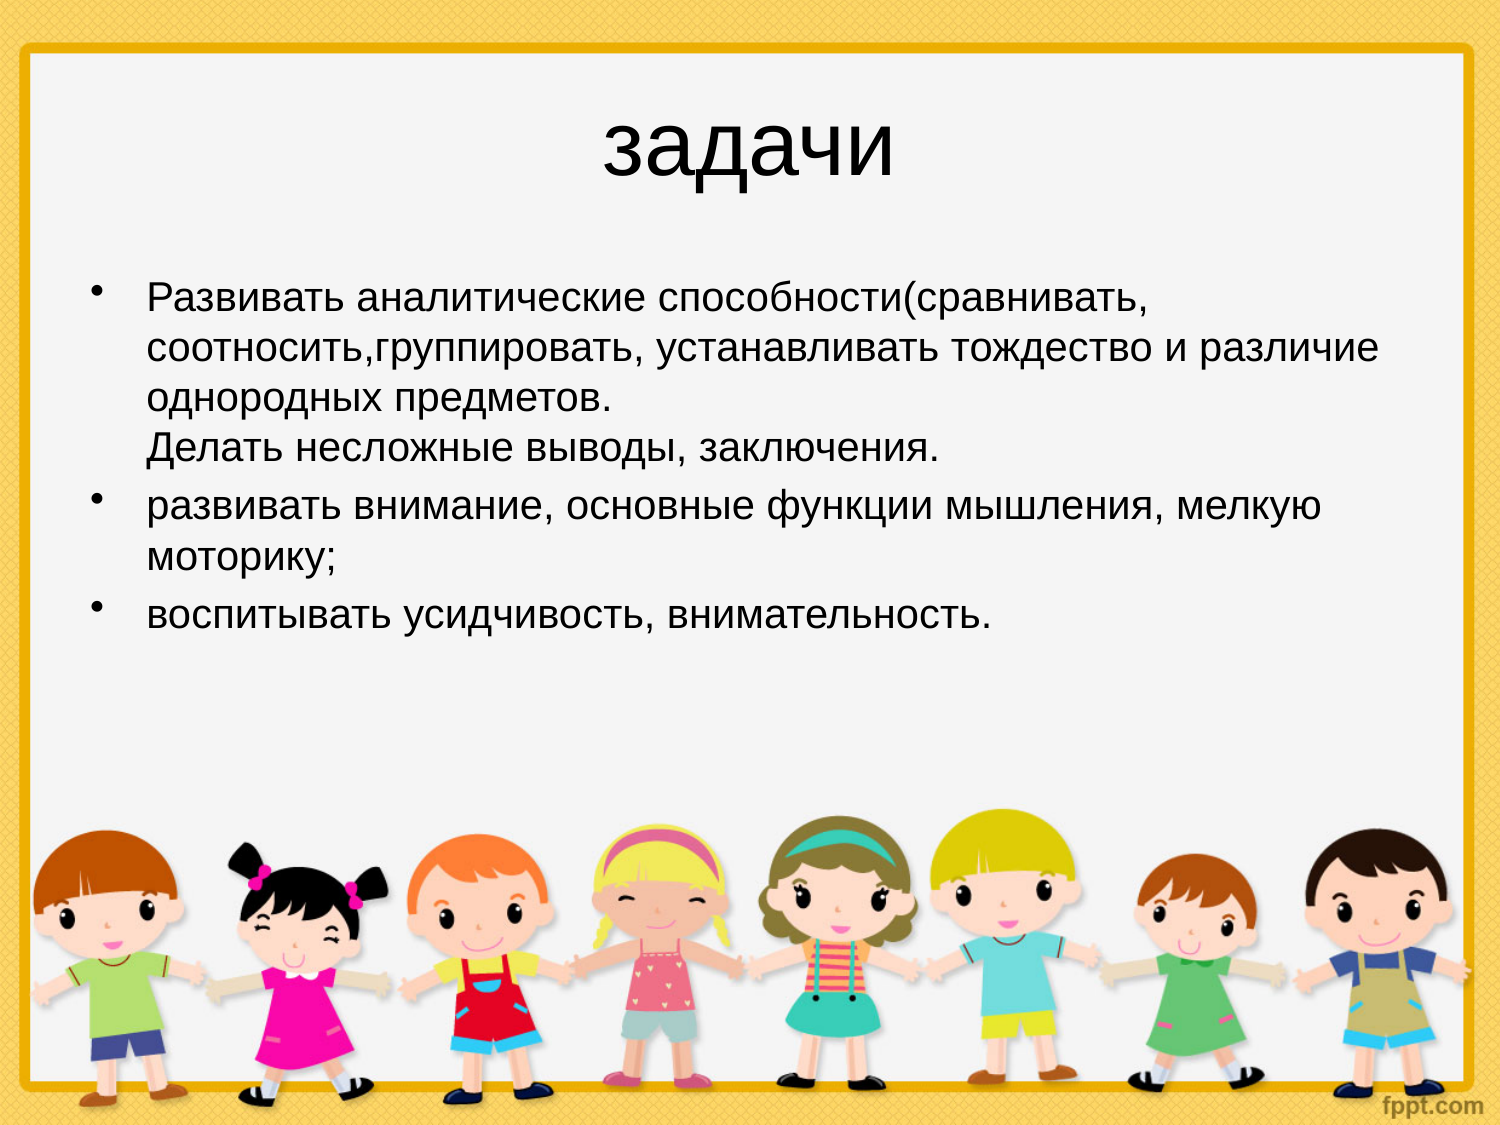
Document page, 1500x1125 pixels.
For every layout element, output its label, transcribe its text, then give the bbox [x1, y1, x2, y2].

picture [0, 0, 1500, 1125]
list Развивать аналитические способности(сравнивать, соотносить,группировать, устанавливать тождество и различие однородных предметов. Делать несложные выводы, заключения. развивать внимание, основные функции мышления, мелкую моторику; воспитывать усидчивость, внимательность. [74, 262, 1426, 1006]
title задачи [74, 44, 1426, 233]
